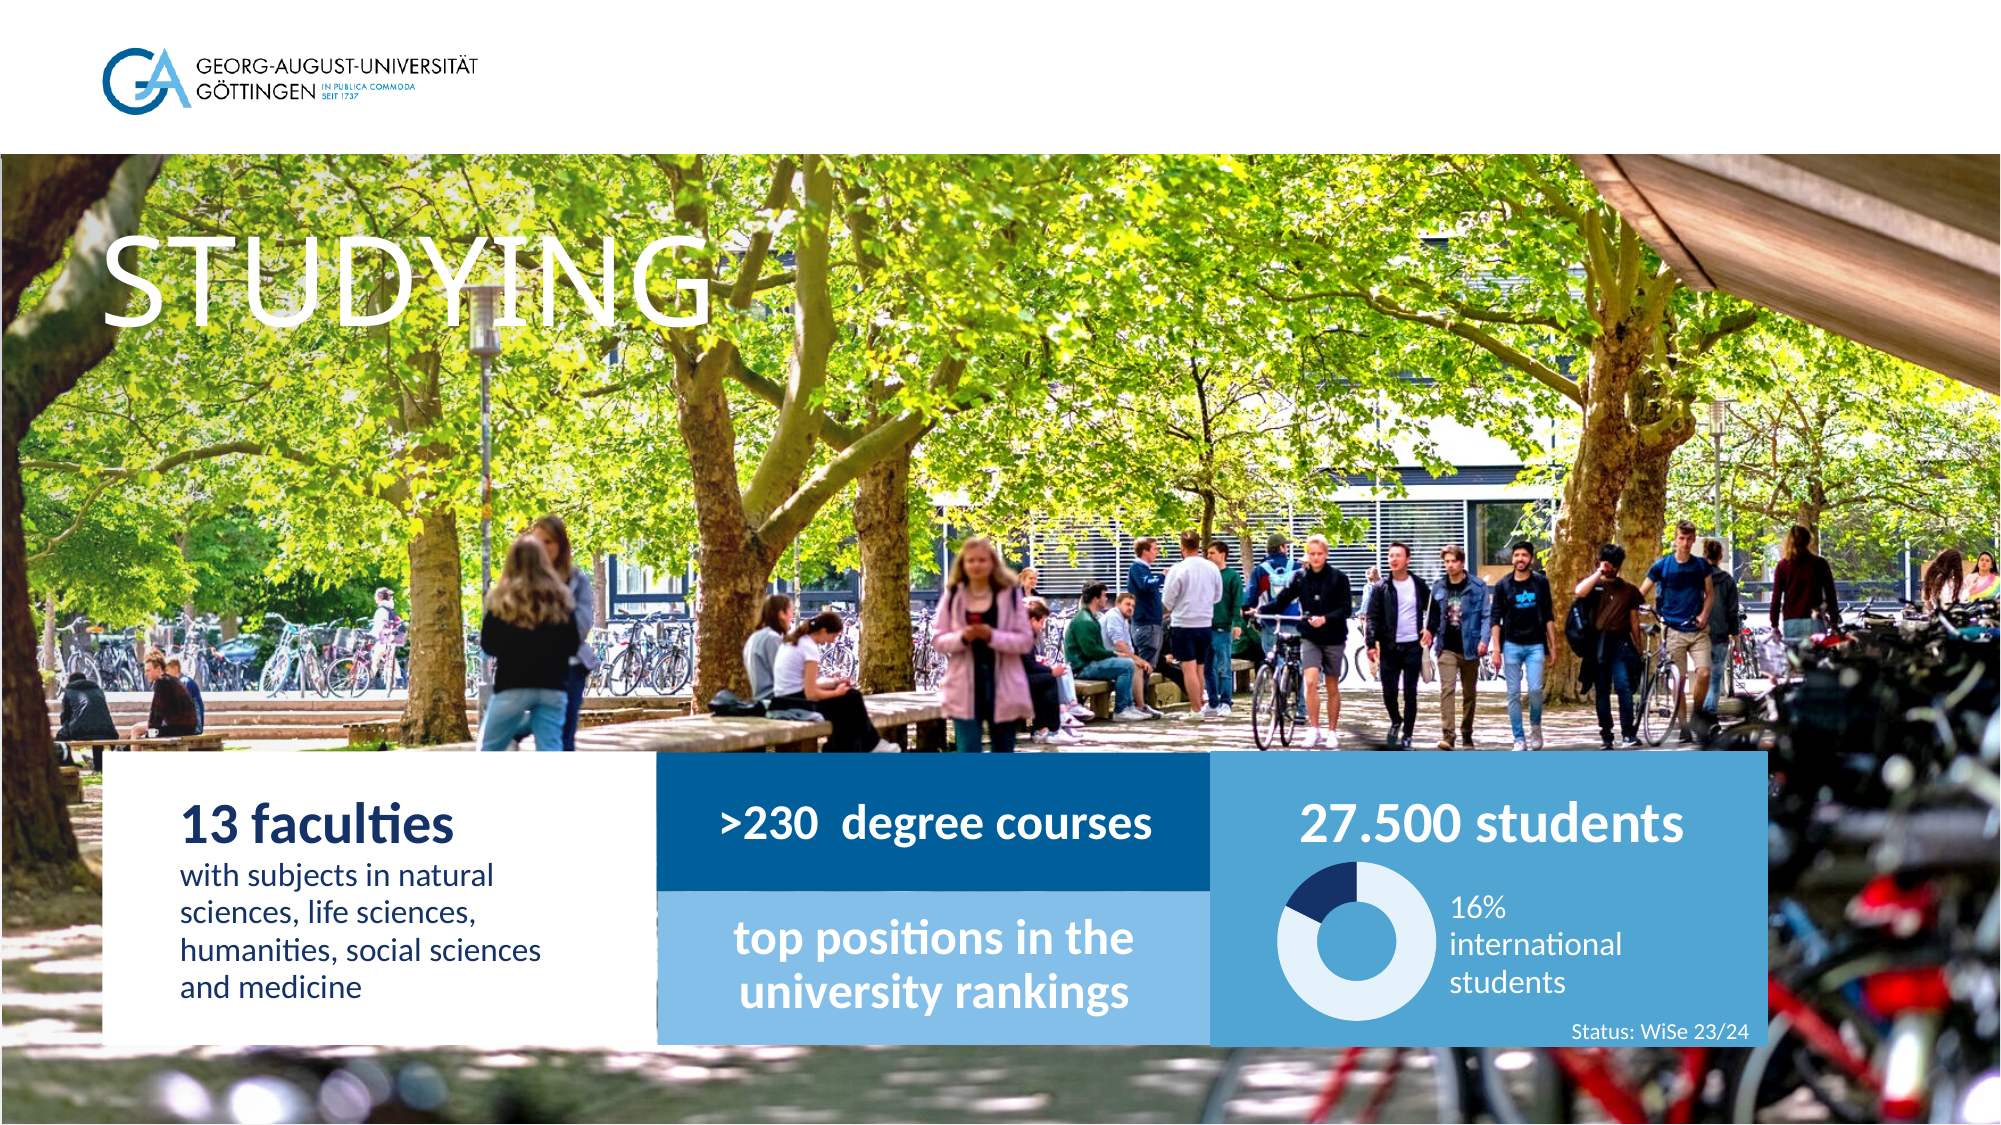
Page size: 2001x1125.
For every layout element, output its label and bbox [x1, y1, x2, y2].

picture [0, 0, 1998, 153]
picture [2, 154, 2001, 1125]
text_box [102, 751, 1768, 1046]
